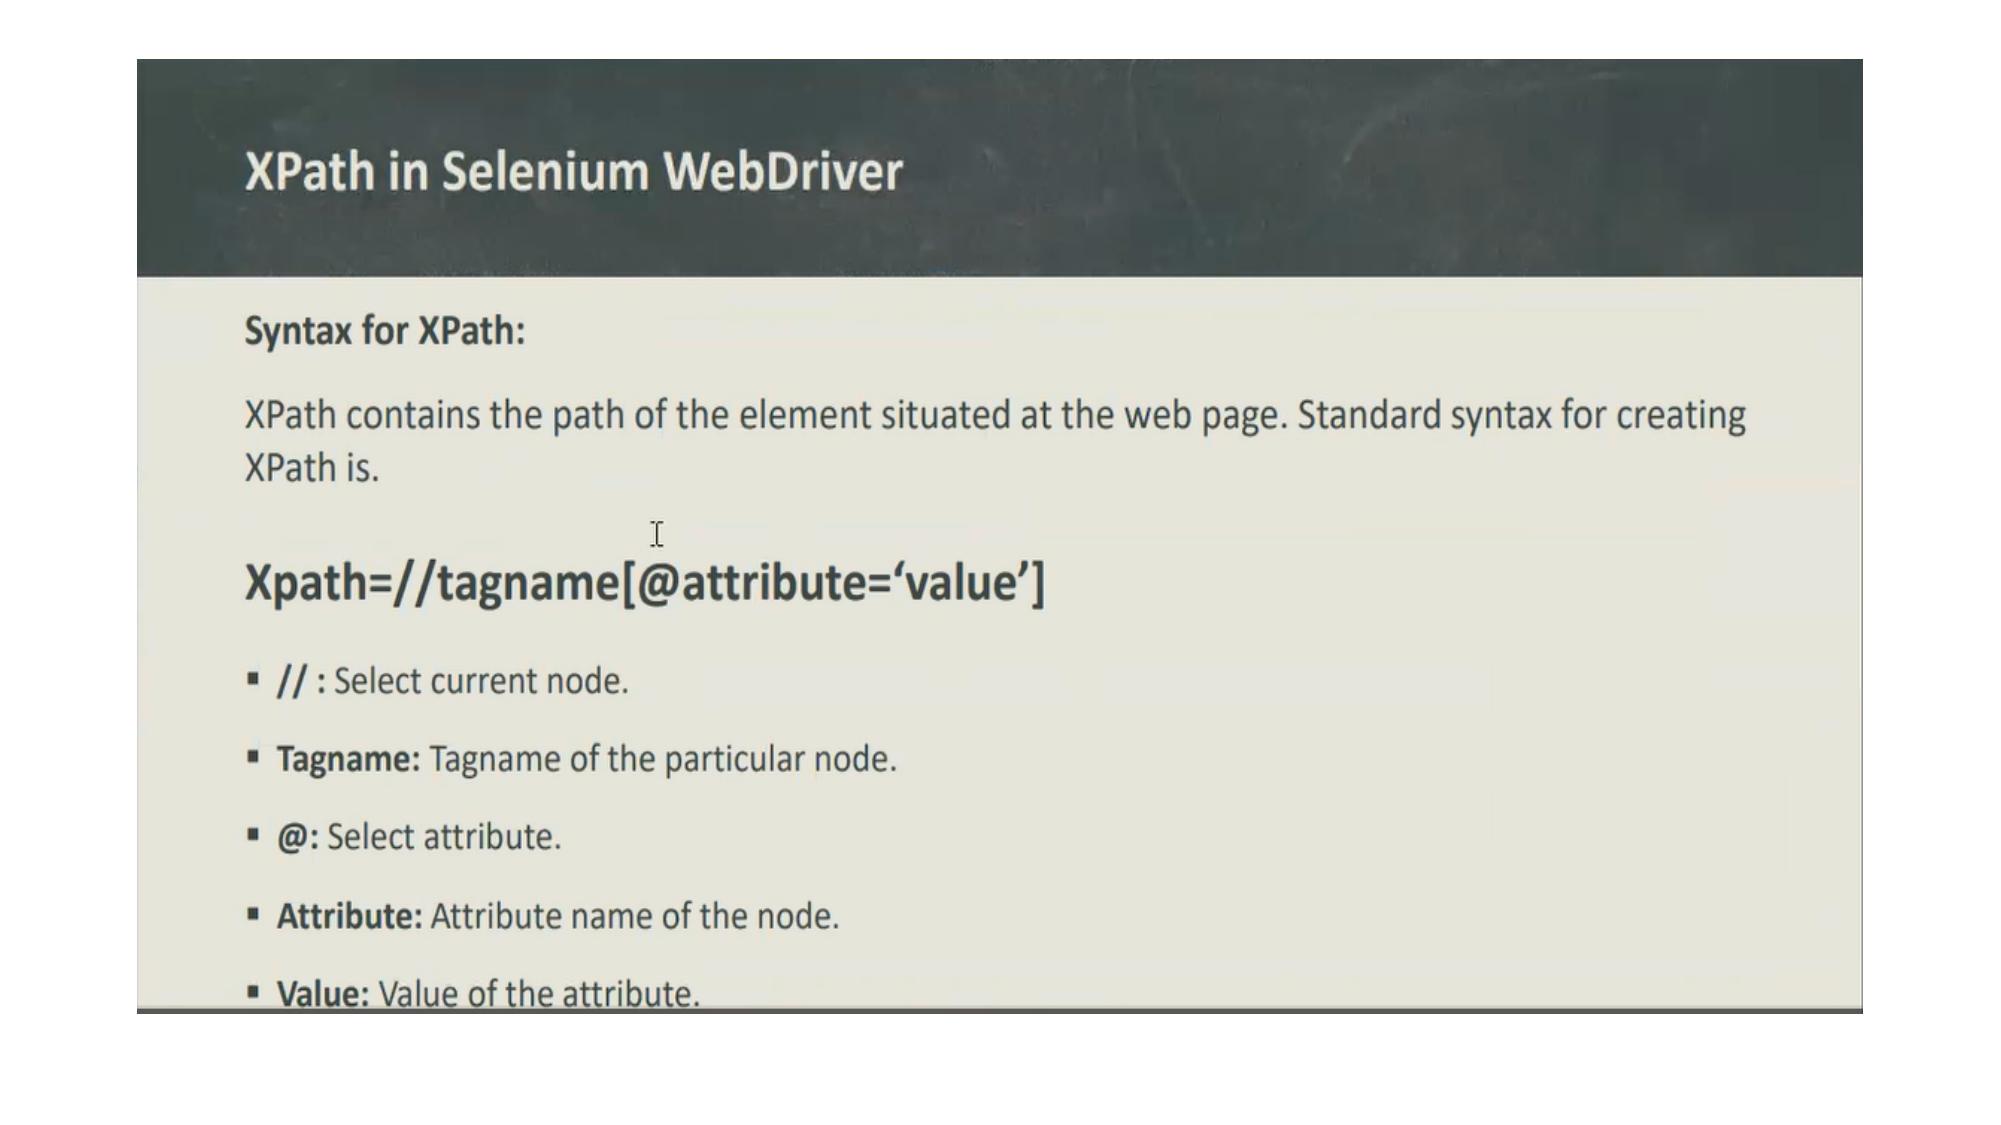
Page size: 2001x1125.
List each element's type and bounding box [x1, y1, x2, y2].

picture [137, 59, 1863, 1014]
